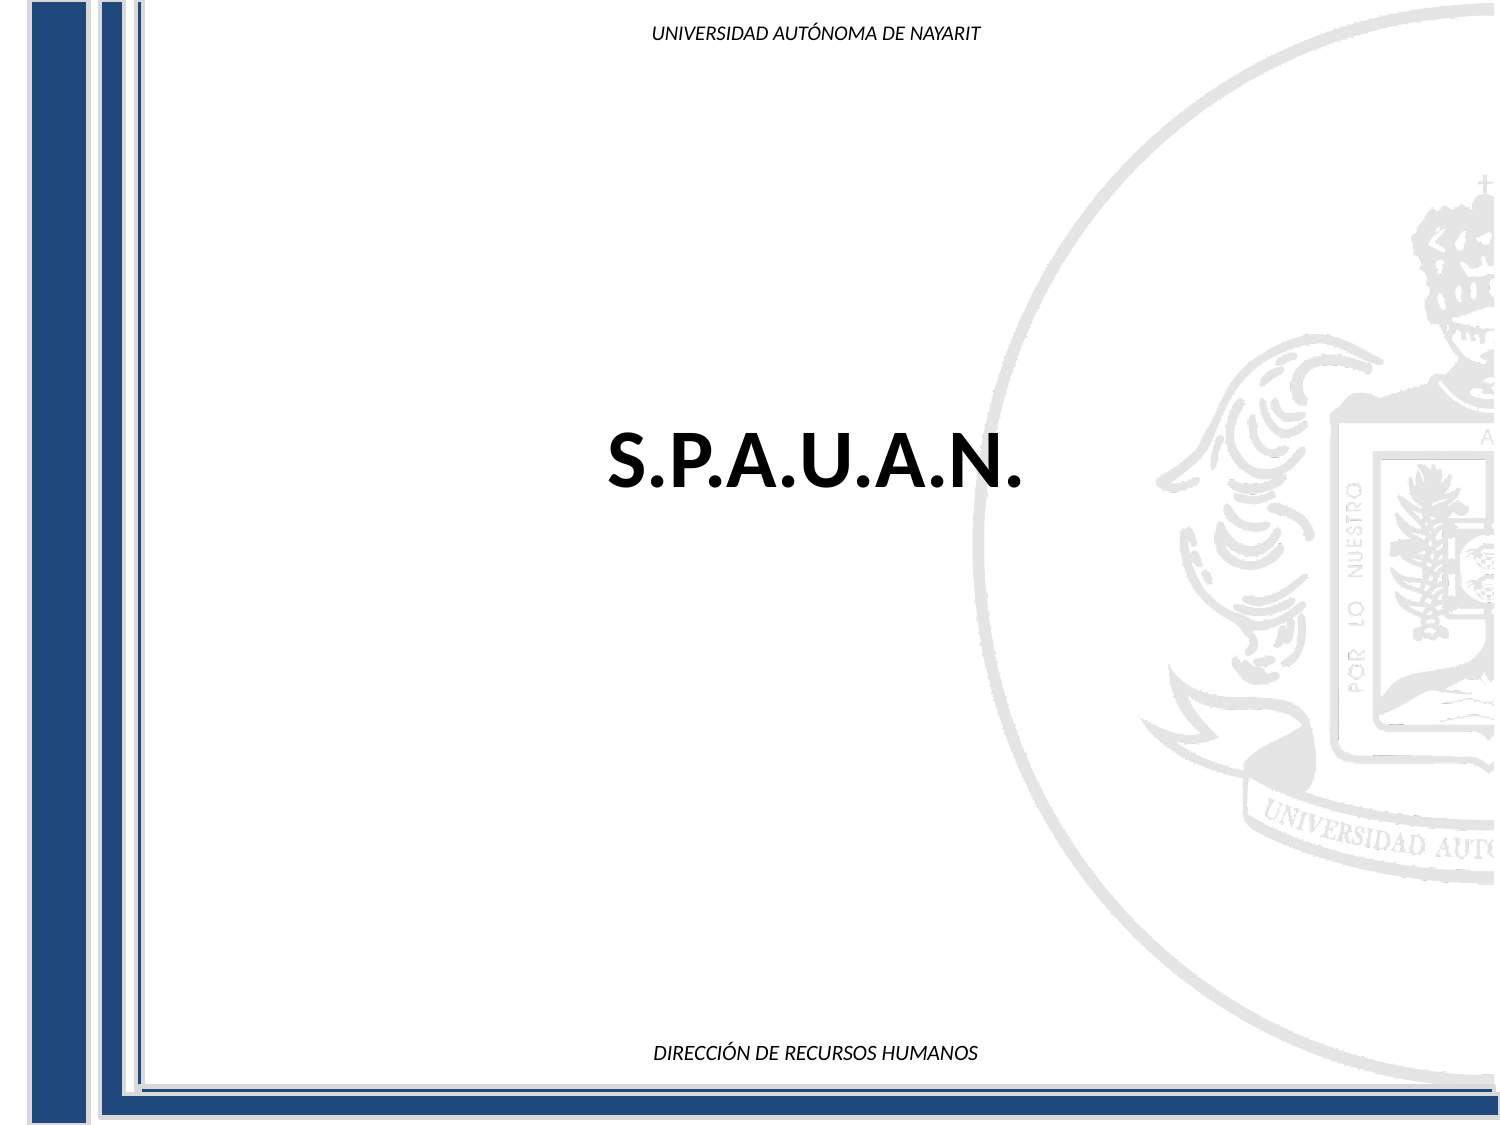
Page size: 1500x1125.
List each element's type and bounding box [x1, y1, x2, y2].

text_box [29, 0, 1500, 1125]
